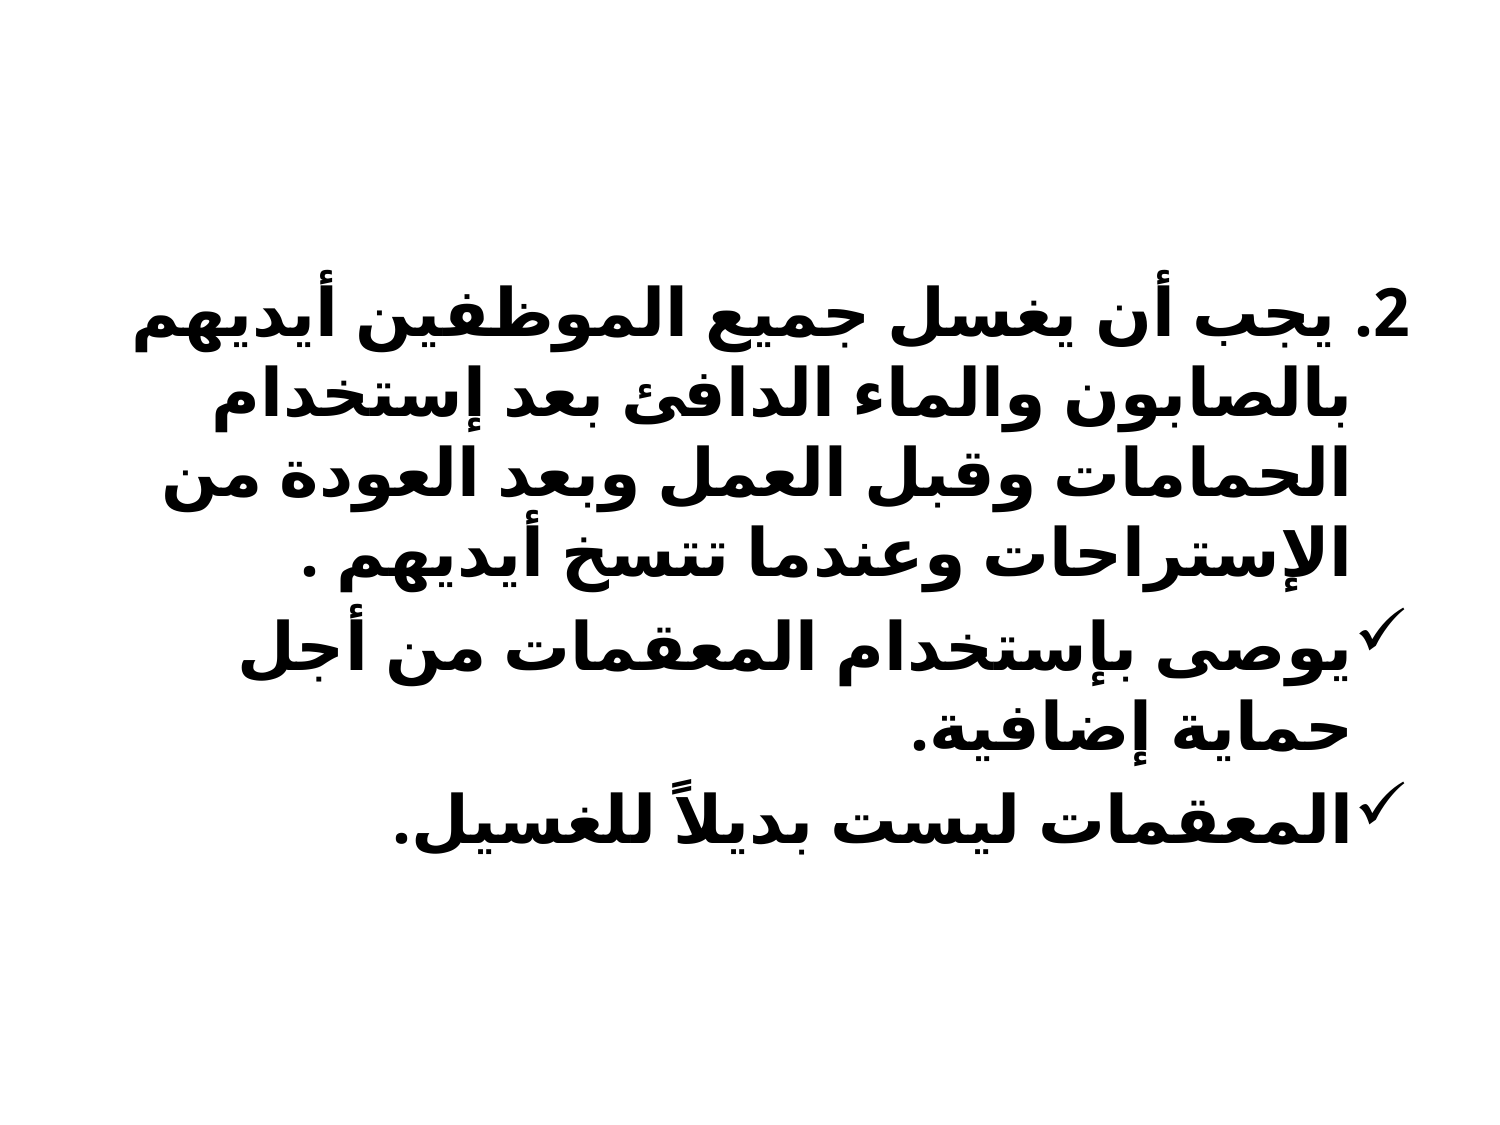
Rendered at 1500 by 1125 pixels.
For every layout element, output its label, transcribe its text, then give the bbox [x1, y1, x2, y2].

list 2. يجب أن يغسل جميع الموظفين أيديهم بالصابون والماء الدافئ بعد إستخدام الحمامات وقبل العمل وبعد العودة من الإستراحات وعندما تتسخ أيديهم . يوصى بإستخدام المعقمات من أجل حماية إضافية. المعقمات ليست بديلاً للغسيل. [75, 262, 1425, 1005]
